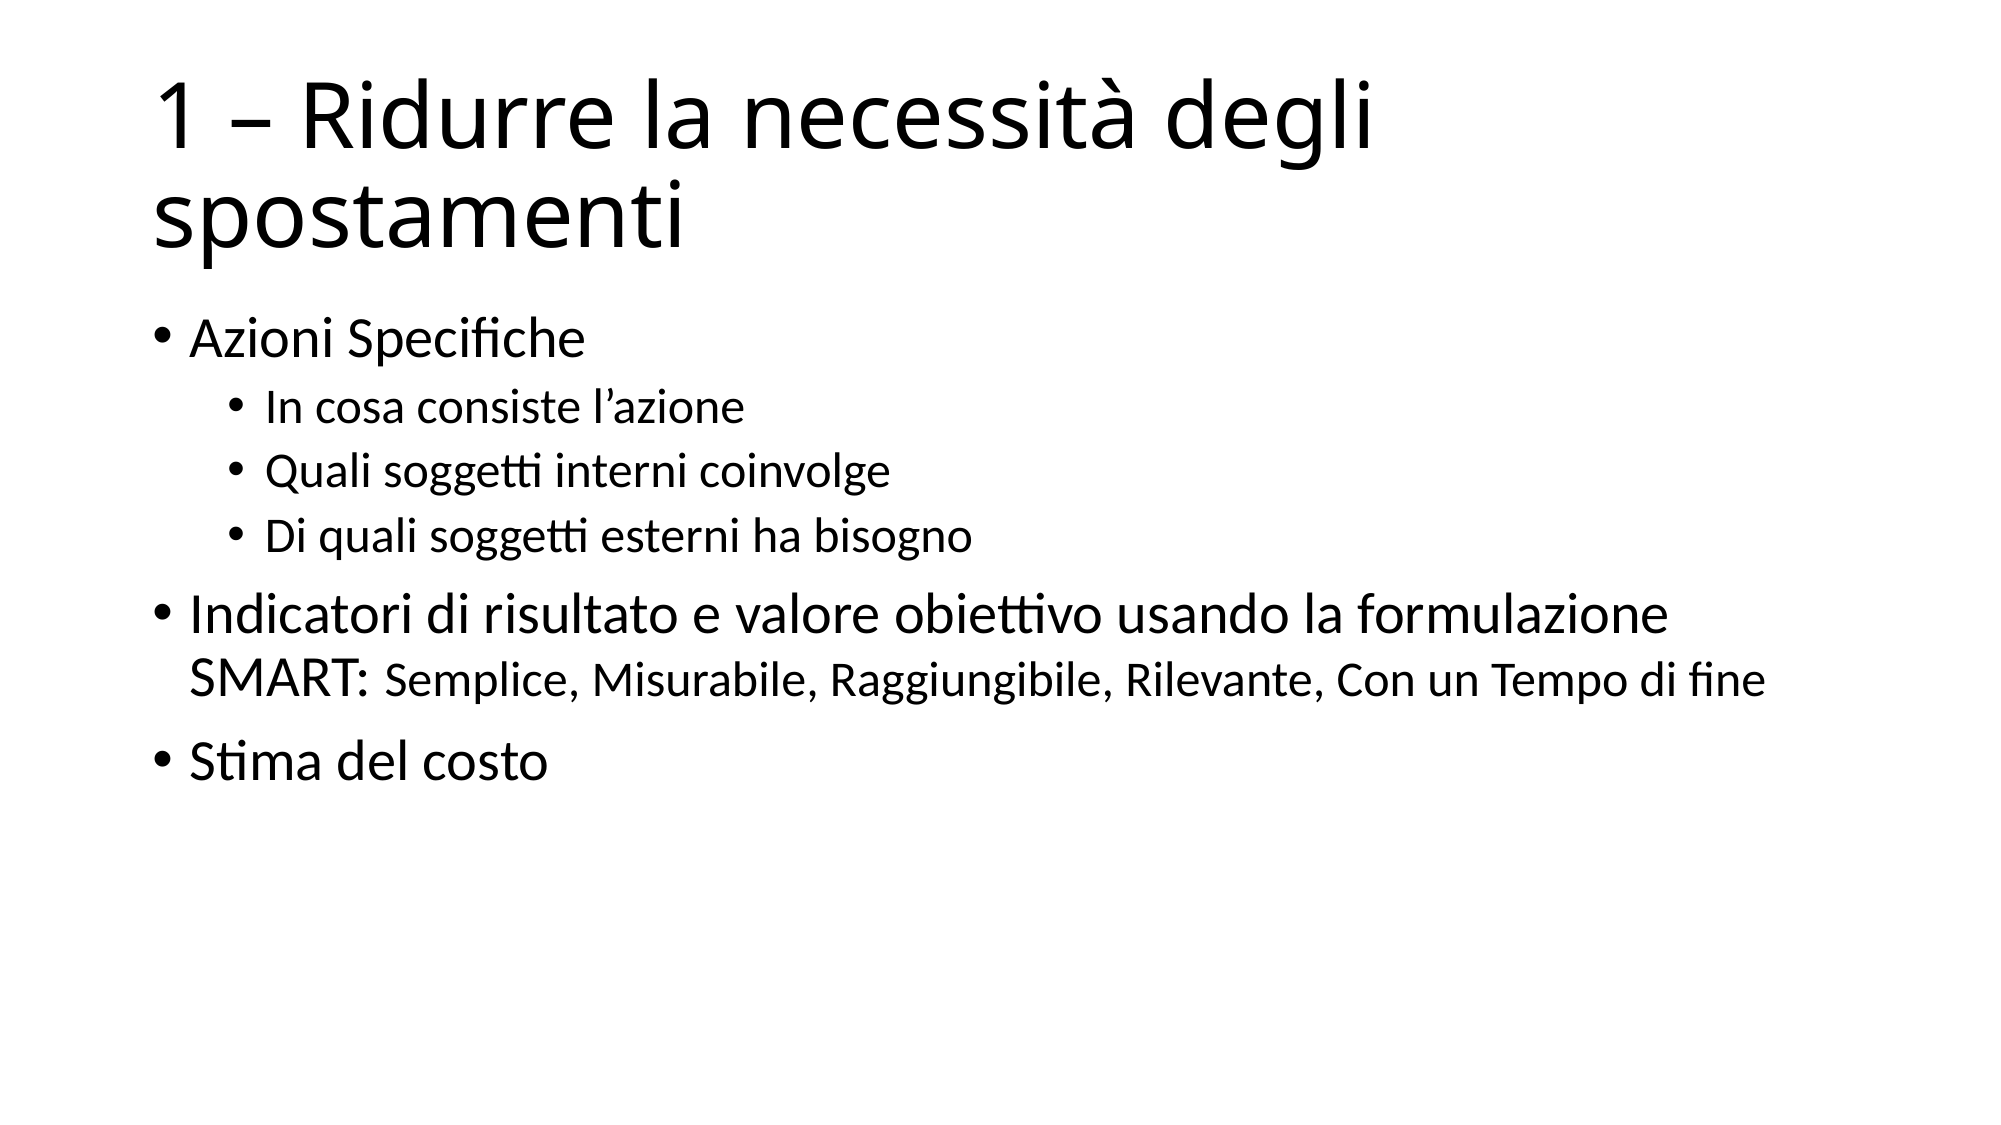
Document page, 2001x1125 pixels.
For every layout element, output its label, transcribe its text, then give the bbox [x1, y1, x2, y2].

list Azioni Specifiche In cosa consiste l’azione Quali soggetti interni coinvolge Di quali soggetti esterni ha bisogno Indicatori di risultato e valore obiettivo usando la formulazione SMART: Semplice, Misurabile, Raggiungibile, Rilevante, Con un Tempo di fine Stima del costo [137, 299, 1863, 1014]
title 1 – Ridurre la necessità degli spostamenti [137, 59, 1863, 278]
